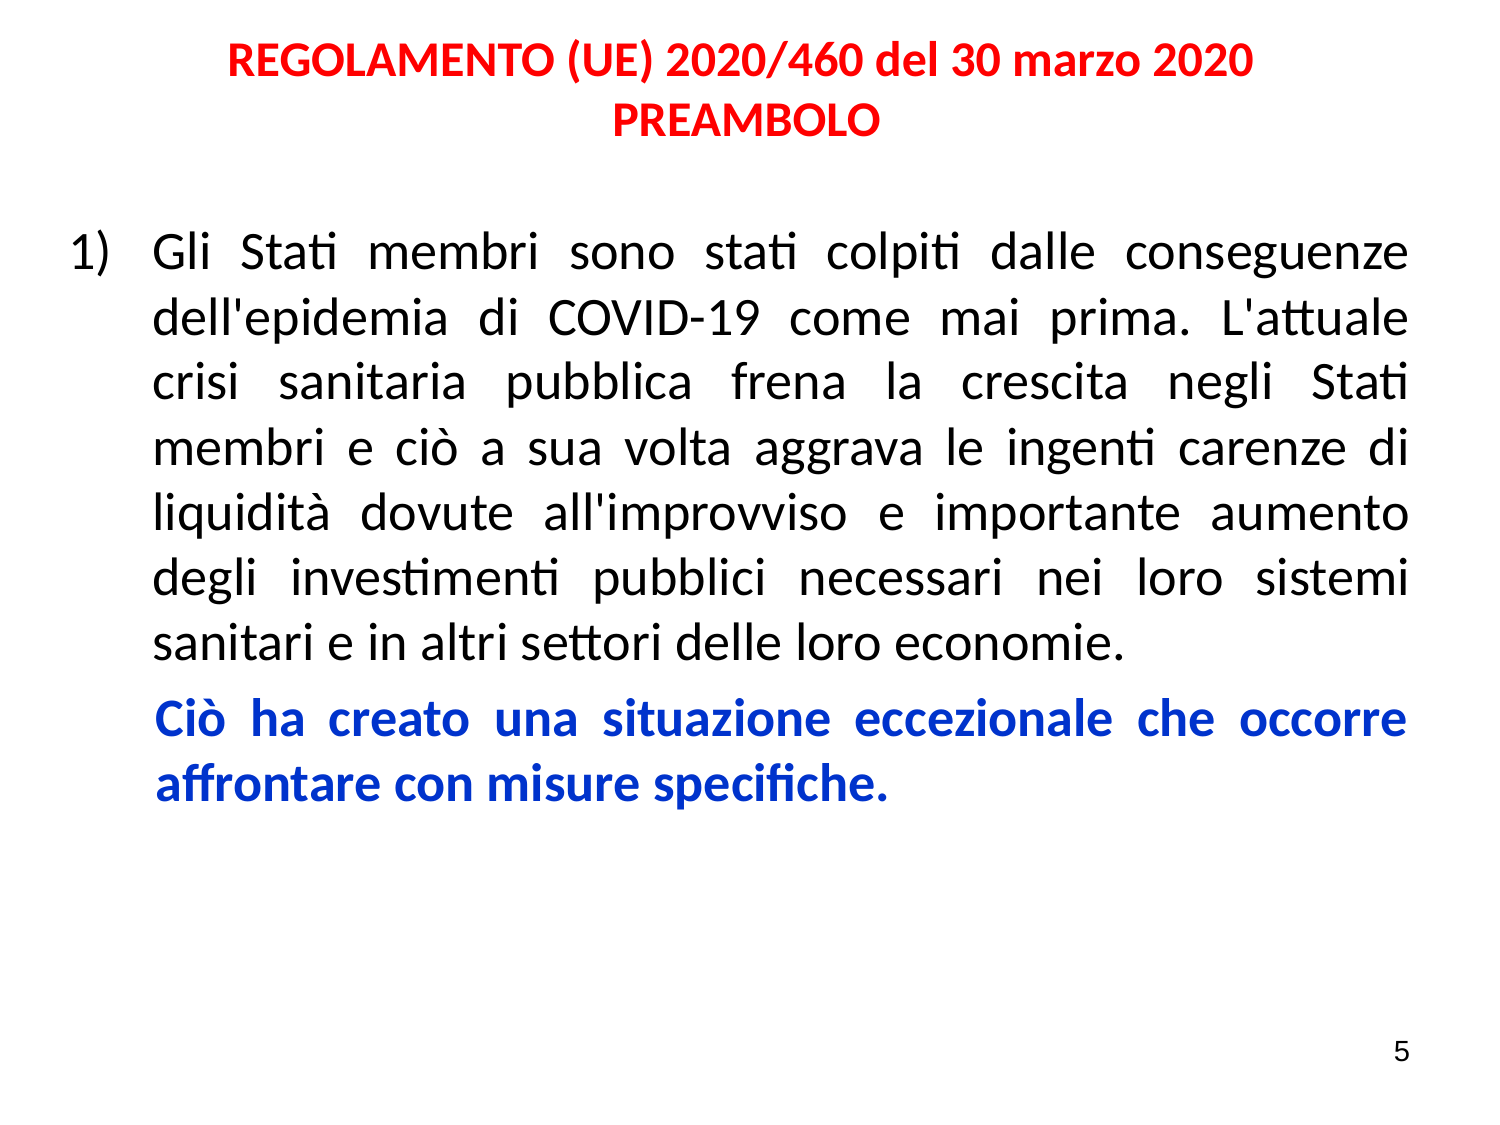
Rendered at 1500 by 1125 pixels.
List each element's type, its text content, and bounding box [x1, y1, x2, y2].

slide_number 5 [1074, 1024, 1426, 1103]
title REGOLAMENTO (UE) 2020/460 del 30 marzo 2020 PREAMBOLO [71, 47, 1422, 126]
list Gli Stati membri sono stati colpiti dalle conseguenze dell'epidemia di COVID-19 come mai prima. L'attuale crisi sanitaria pubblica frena la crescita negli Stati membri e ciò a sua volta aggrava le ingenti carenze di liquidità dovute all'improvviso e importante aumento degli investimenti pubblici necessari nei loro sistemi sanitari e in altri settori delle loro economie. Ciò ha creato una situazione eccezionale che occorre affrontare con misure specifiche. [52, 207, 1426, 1006]
